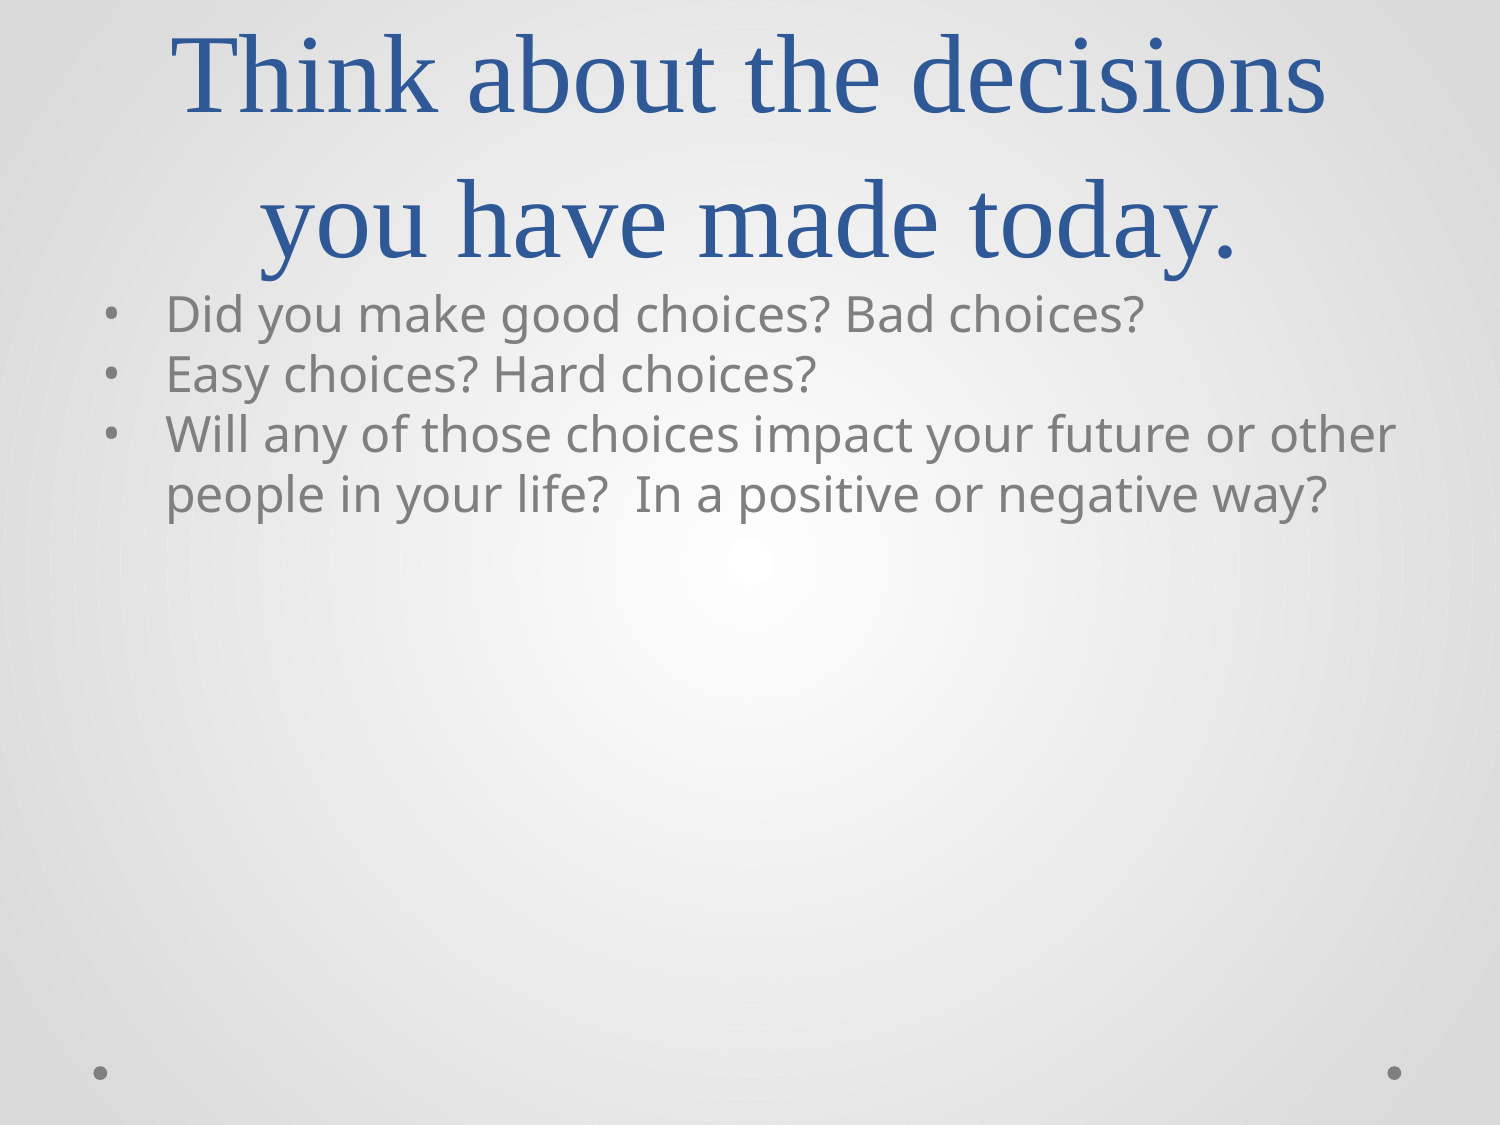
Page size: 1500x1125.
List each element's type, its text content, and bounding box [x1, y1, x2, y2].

title Think about the decisions you have made today. [75, 24, 1425, 275]
list Did you make good choices? Bad choices? Easy choices? Hard choices? Will any of those choices impact your future or other people in your life? In a positive or negative way? [75, 275, 1425, 1018]
